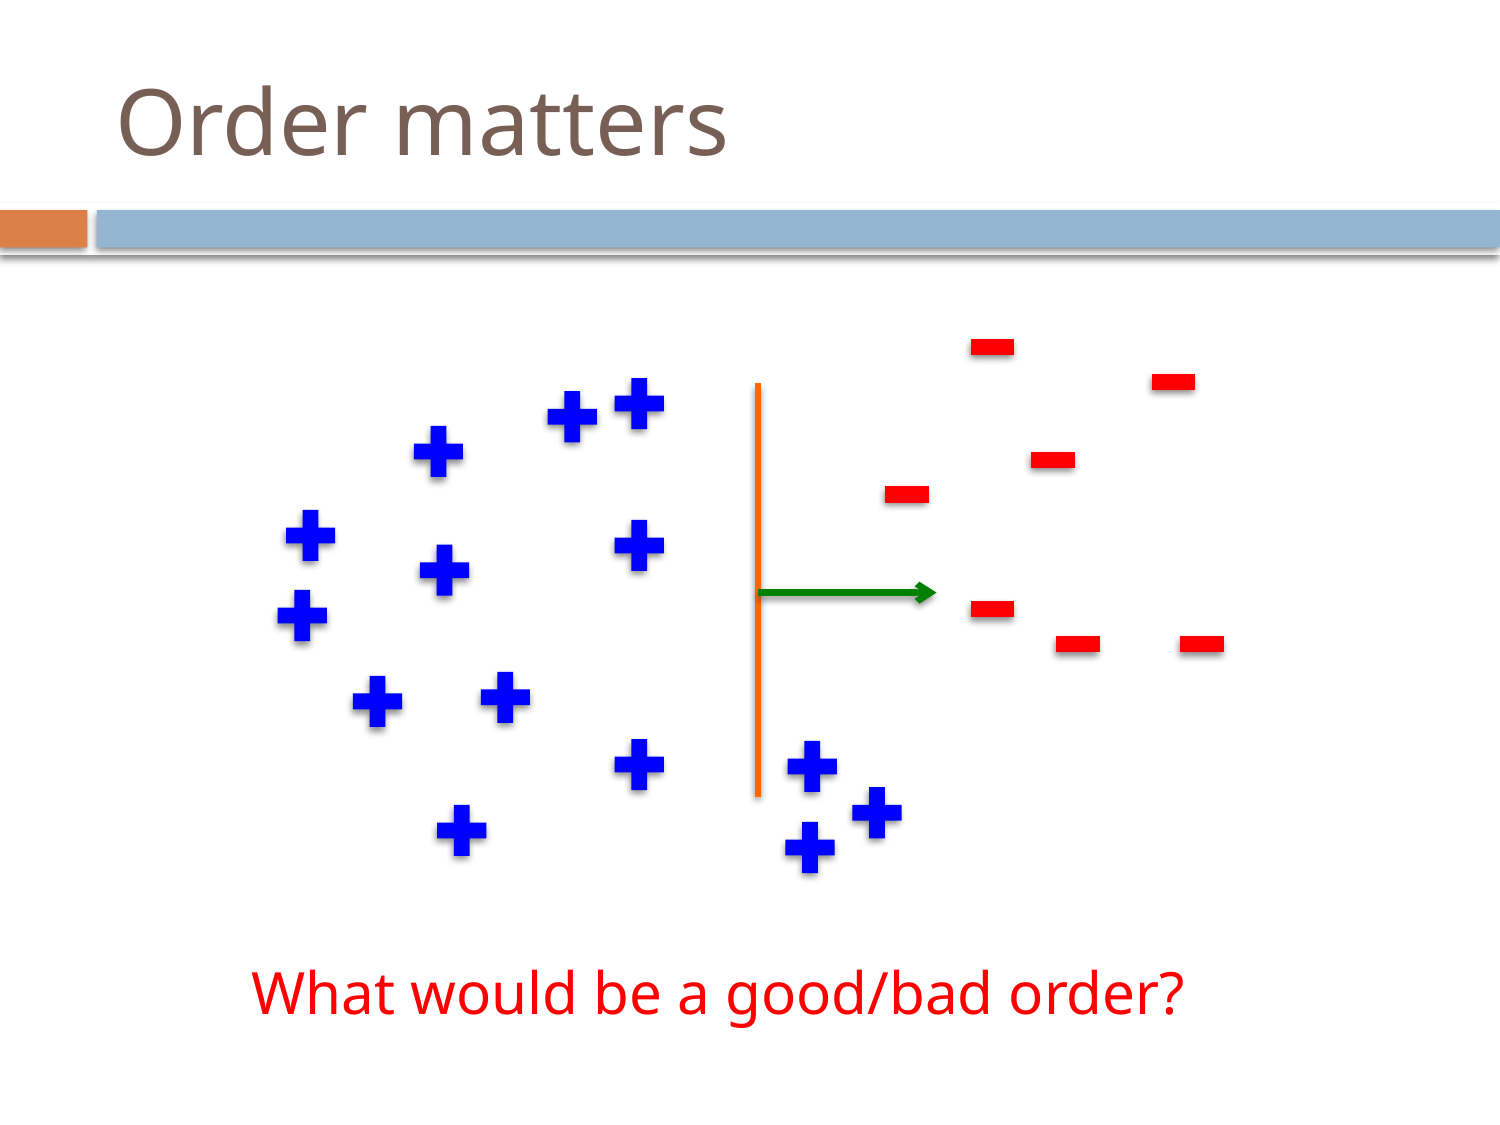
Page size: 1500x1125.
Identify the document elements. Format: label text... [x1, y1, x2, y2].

text_box [614, 738, 665, 791]
text_box [480, 671, 531, 724]
text_box [547, 390, 598, 443]
text_box What would be a good/bad order? [236, 949, 1200, 1035]
text_box [970, 600, 1015, 618]
text_box [413, 425, 464, 478]
text_box [852, 808, 902, 839]
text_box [757, 383, 937, 798]
text_box [285, 509, 336, 562]
text_box [614, 519, 665, 572]
text_box [1151, 373, 1196, 391]
text_box [970, 338, 1015, 356]
text_box [1055, 635, 1100, 653]
title Order matters [100, 37, 1438, 200]
text_box [1179, 635, 1225, 653]
text_box [419, 544, 470, 597]
text_box [436, 804, 487, 857]
text_box [614, 377, 665, 430]
text_box [352, 675, 403, 728]
text_box [277, 589, 328, 642]
text_box [1030, 451, 1076, 469]
text_box [785, 821, 835, 874]
